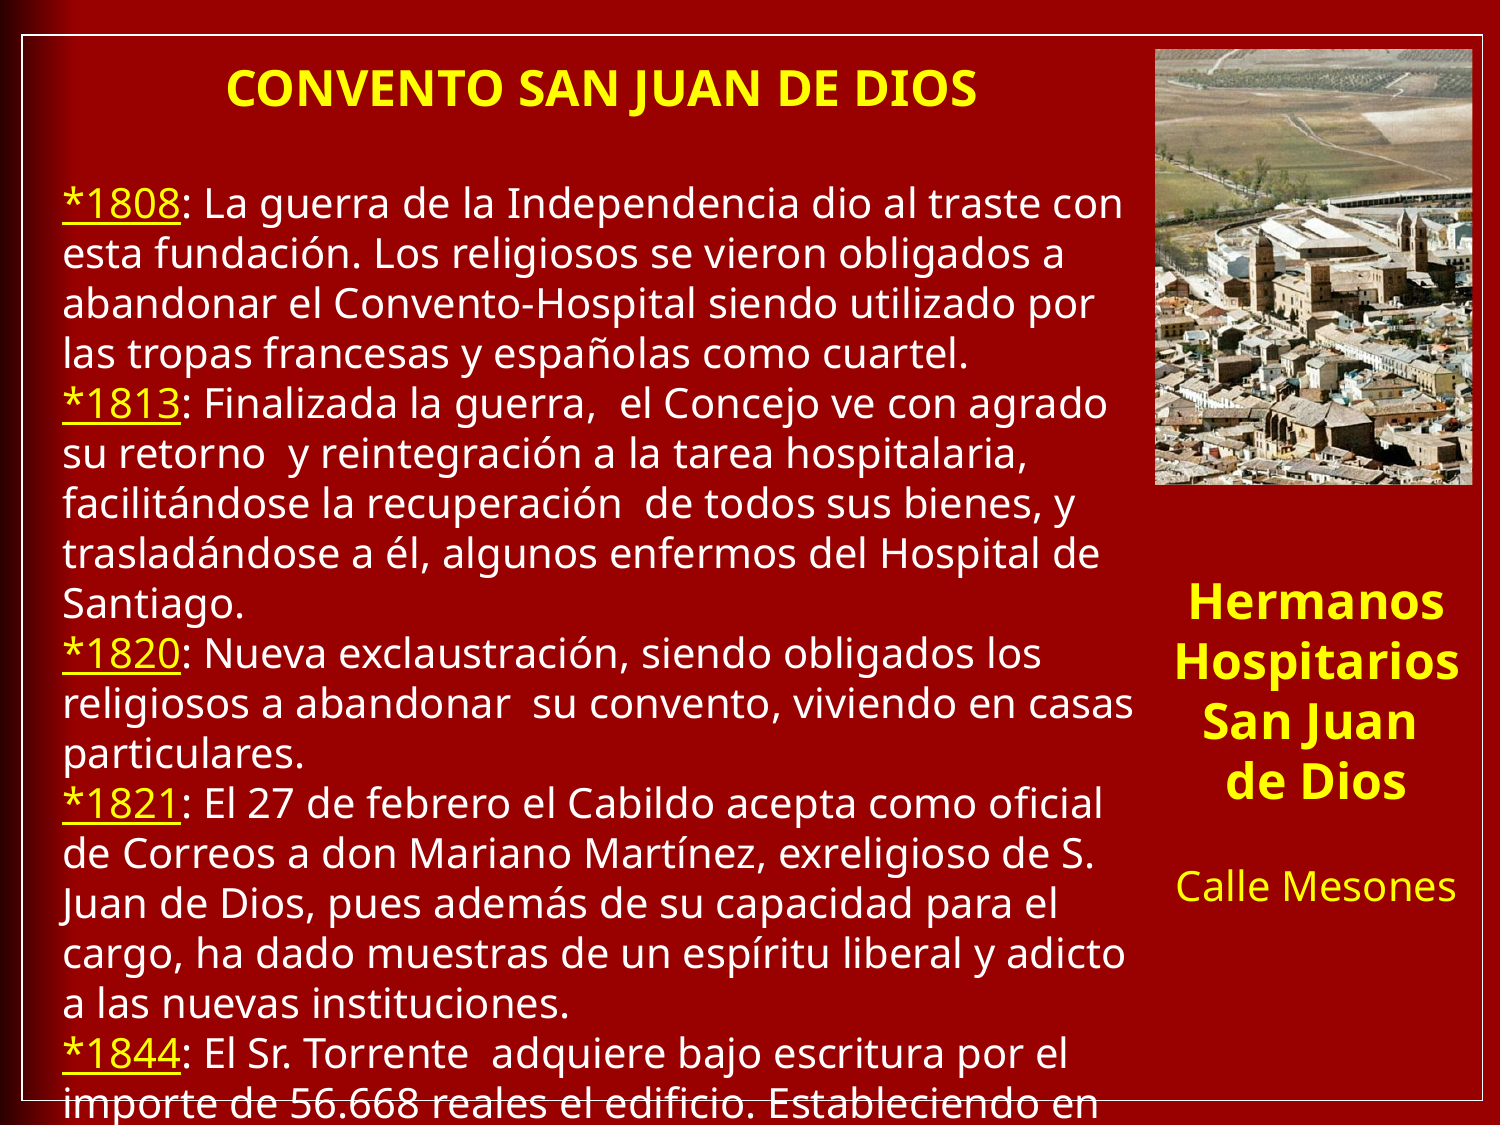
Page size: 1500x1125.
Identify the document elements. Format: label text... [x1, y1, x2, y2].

picture [1155, 49, 1473, 485]
text_box [21, 35, 1483, 1101]
text_box Hermanos Hospitarios San Juan de Dios Calle Mesones [1155, 562, 1478, 918]
text_box CONVENTO SAN JUAN DE DIOS *1808: La guerra de la Independencia dio al traste con esta fundación. Los religiosos se vieron obligados a abandonar el Convento-Hospital siendo utilizado por las tropas francesas y españolas como cuartel. *1813: Finalizada la guerra, el Concejo ve con agrado su retorno y reintegración a la tarea hospitalaria, facilitándose la recuperación de todos sus bienes, y trasladándose a él, algunos enfermos del Hospital de Santiago. *1820: Nueva exclaustración, siendo obligados los religiosos a abandonar su convento, viviendo en casas particulares. *1821: El 27 de febrero el Cabildo acepta como oficial de Correos a don Mariano Martínez, exreligioso de S. Juan de Dios, pues además de su capacidad para el cargo, ha dado muestras de un espíritu liberal y adicto a las nuevas instituciones. *1844: El Sr. Torrente adquiere bajo escritura por el importe de 56.668 reales el edificio. Estableciendo en él un parador o posada bajo el nombre de S. Juan de Dios. 1960: Construcción bloque de pisos, pasaje S. Isidoro. [47, 49, 1156, 1125]
